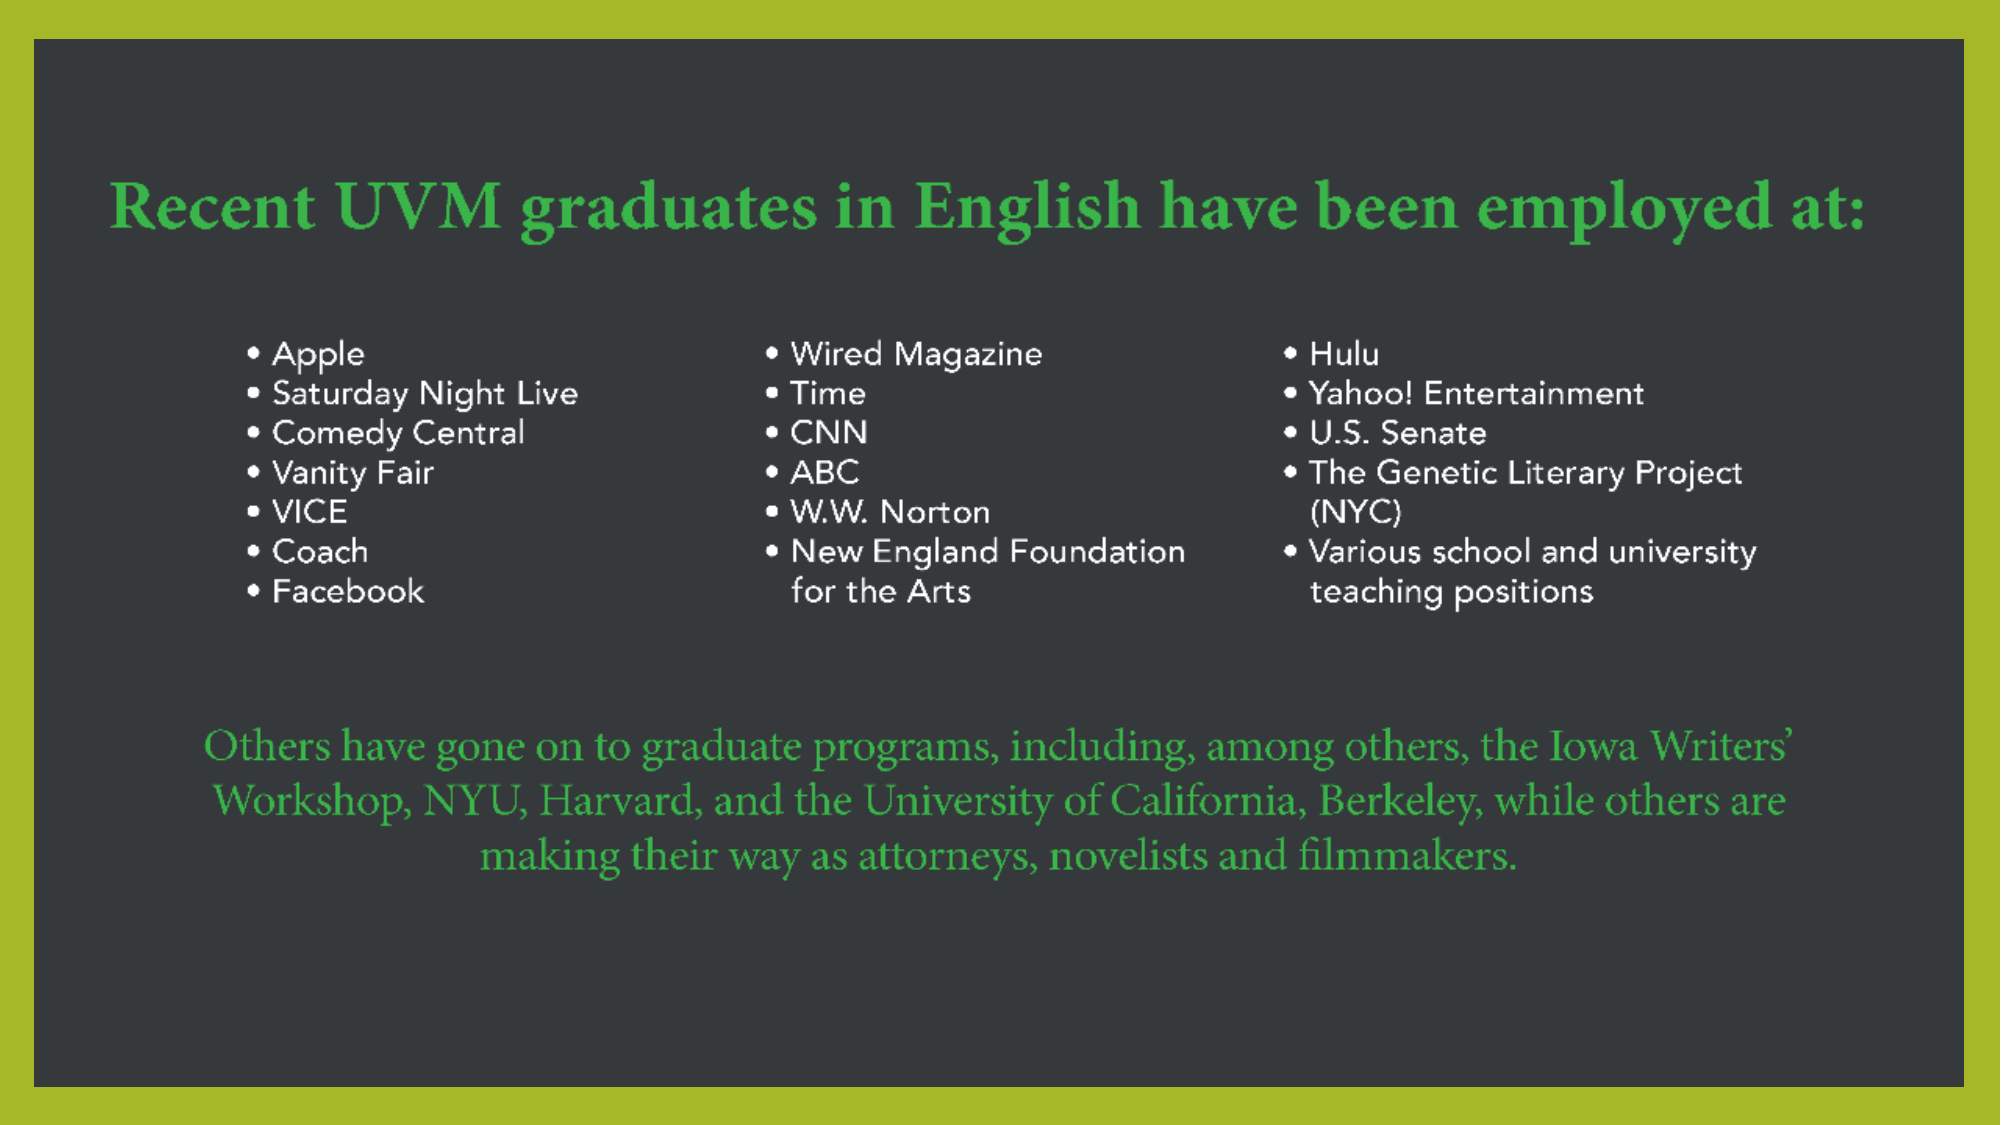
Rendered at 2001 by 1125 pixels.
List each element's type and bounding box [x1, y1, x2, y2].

picture [34, 39, 1964, 1087]
